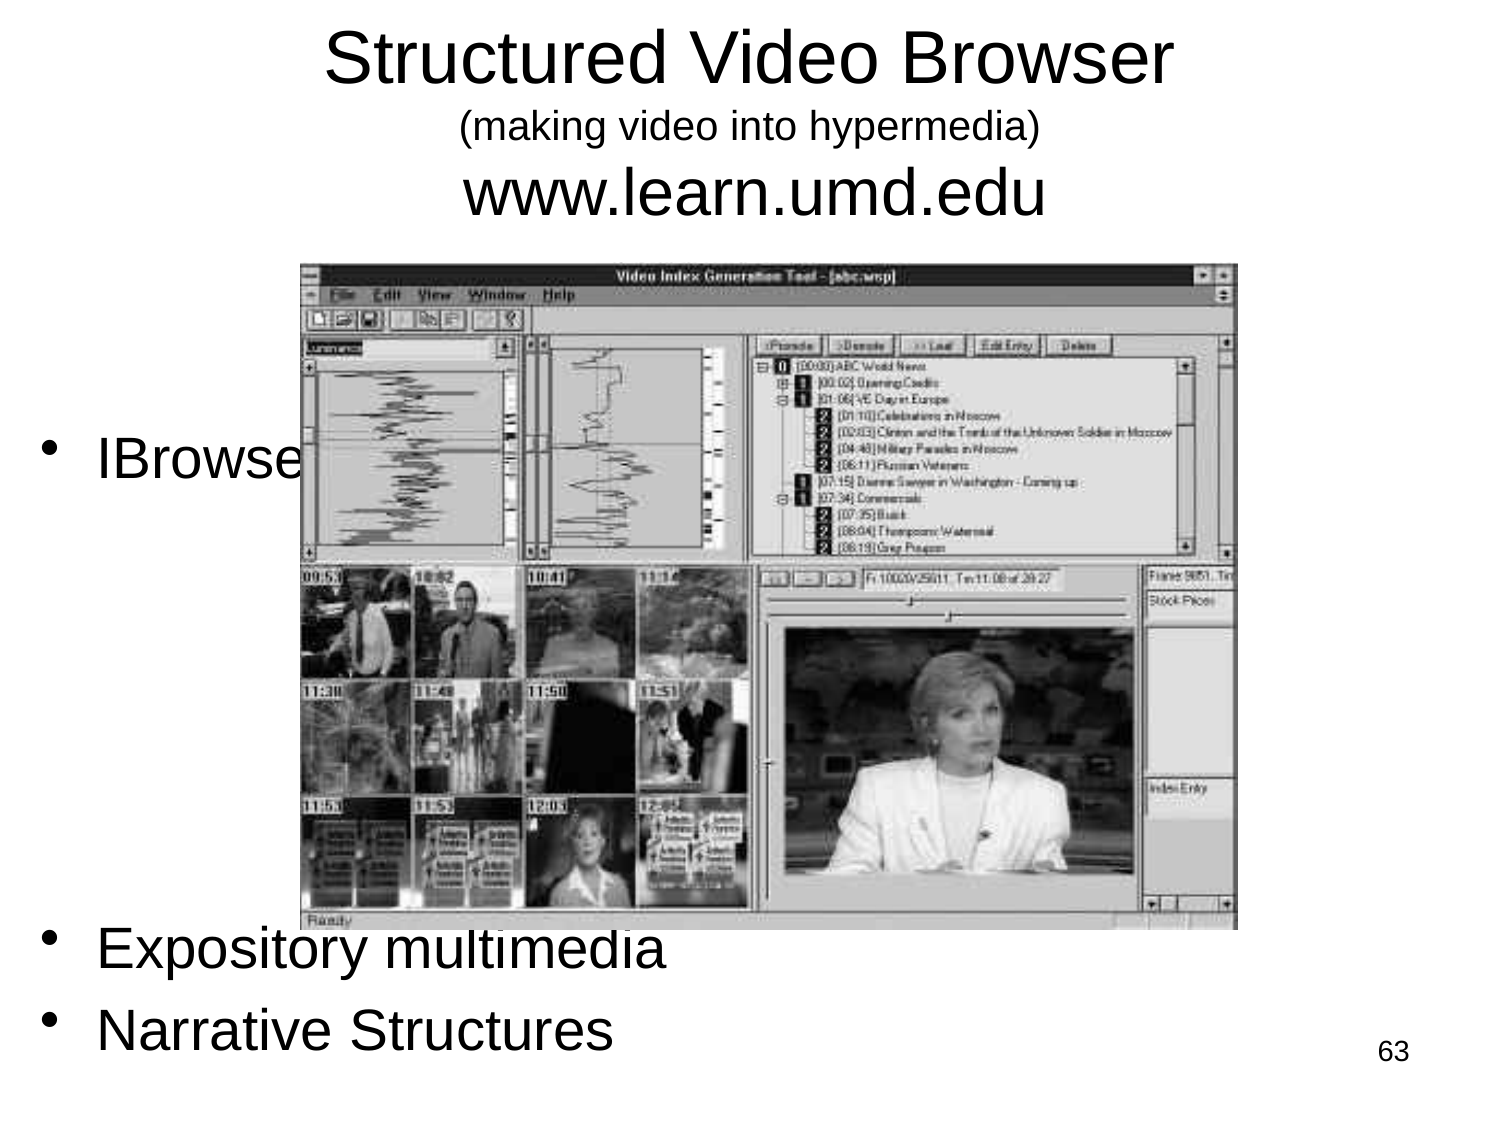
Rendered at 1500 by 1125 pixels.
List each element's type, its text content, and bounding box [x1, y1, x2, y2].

list IBrowse Expository multimedia Narrative Structures [24, 412, 1301, 1088]
picture [299, 262, 1238, 930]
title Structured Video Browser (making video into hypermedia) www.learn.umd.edu [112, 24, 1388, 213]
slide_number 63 [1074, 1024, 1426, 1103]
